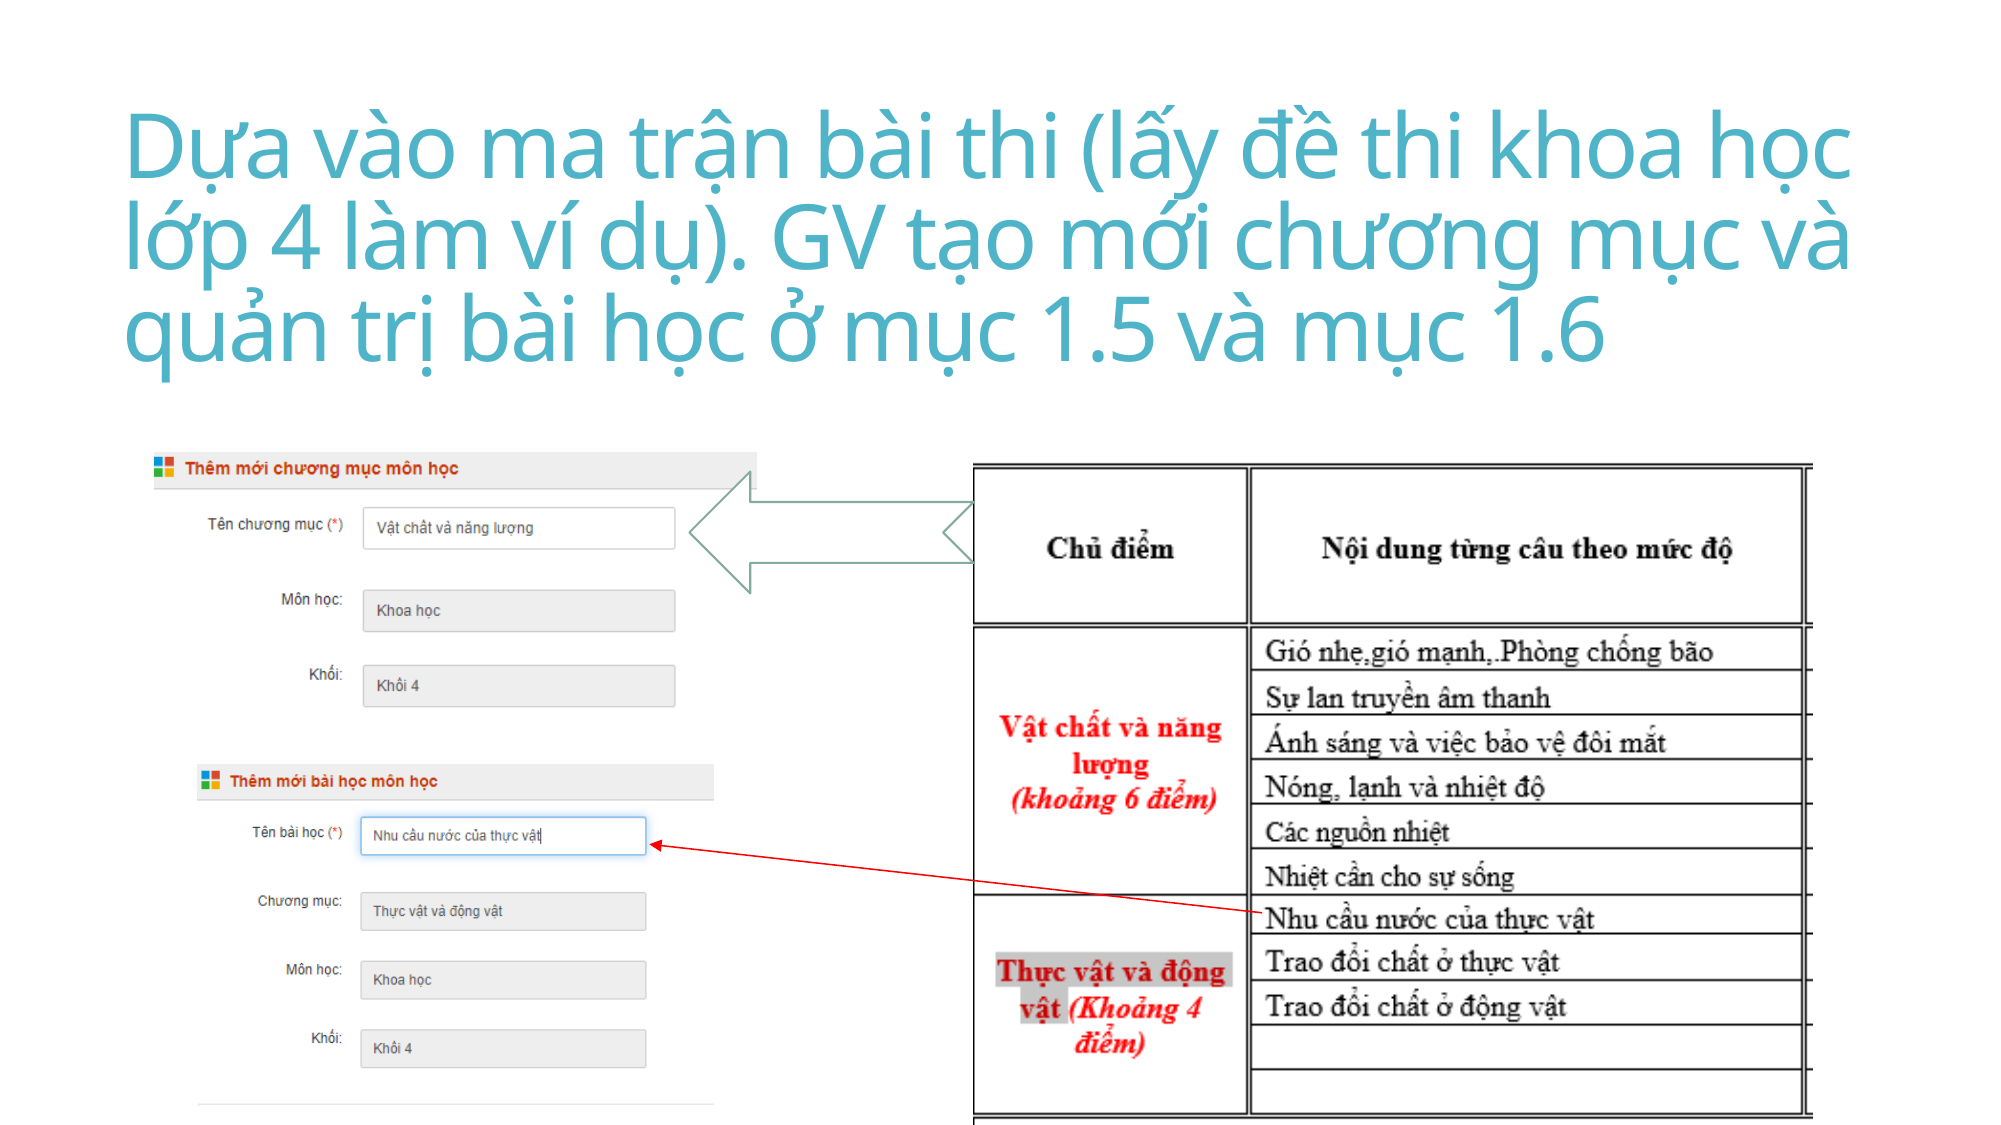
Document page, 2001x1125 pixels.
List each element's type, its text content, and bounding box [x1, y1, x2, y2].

picture [197, 764, 714, 1106]
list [973, 458, 1814, 1125]
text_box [648, 844, 1263, 914]
picture [154, 452, 757, 735]
text_box [757, 500, 973, 564]
title Dựa vào ma trận bài thi (lấy đề thi khoa học lớp 4 làm ví dụ). GV tạo mới chương mục và quản trị bài học ở mục 1.5 và mục 1.6 [107, 81, 1875, 403]
